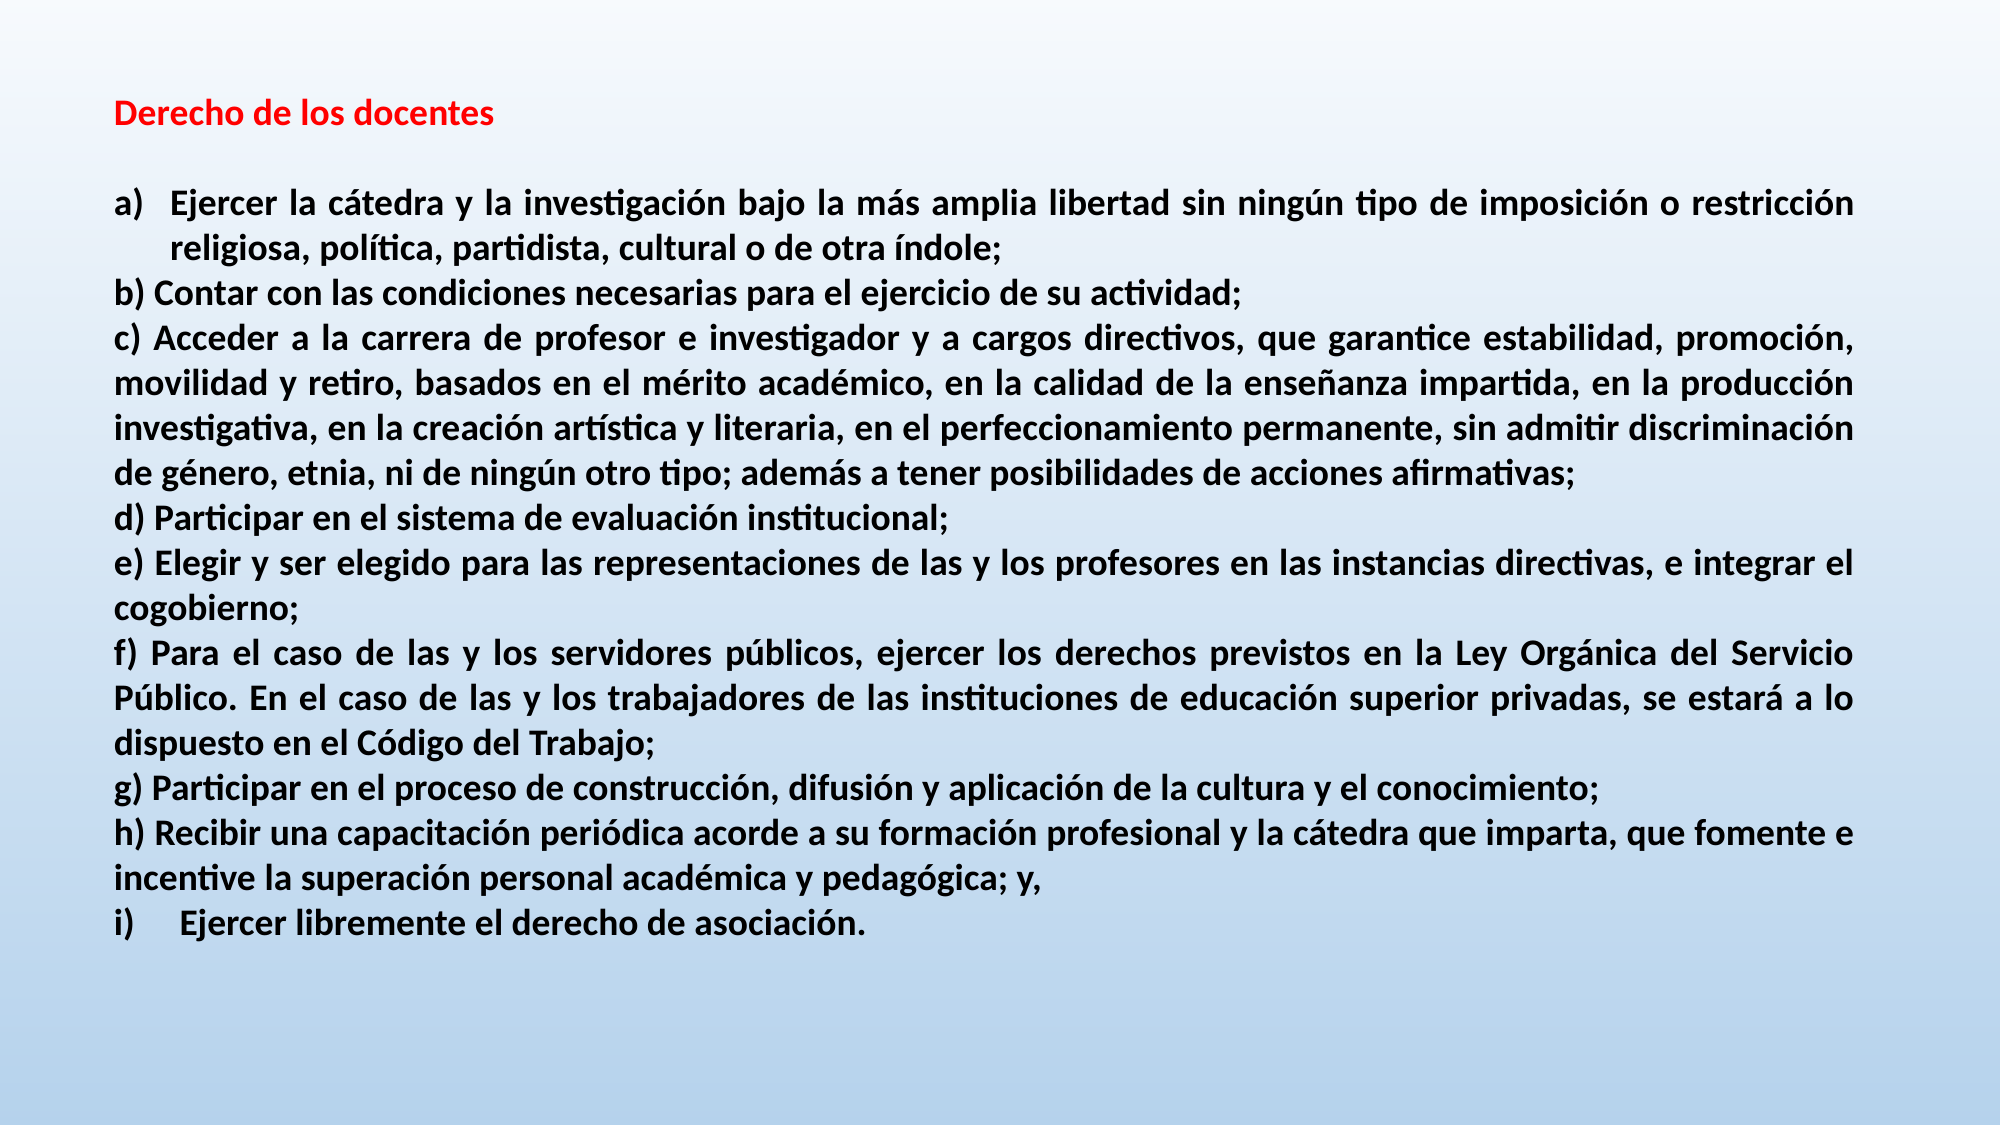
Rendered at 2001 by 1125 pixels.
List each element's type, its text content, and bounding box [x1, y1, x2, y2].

text_box Derecho de los docentes Ejercer la cátedra y la investigación bajo la más amplia libertad sin ningún tipo de imposición o restricción religiosa, política, partidista, cultural o de otra índole; b) Contar con las condiciones necesarias para el ejercicio de su actividad; c) Acceder a la carrera de profesor e investigador y a cargos directivos, que garantice estabilidad, promoción, movilidad y retiro, basados en el mérito académico, en la calidad de la enseñanza impartida, en la producción investigativa, en la creación artística y literaria, en el perfeccionamiento permanente, sin admitir discriminación de género, etnia, ni de ningún otro tipo; además a tener posibilidades de acciones afirmativas; d) Participar en el sistema de evaluación institucional; e) Elegir y ser elegido para las representaciones de las y los profesores en las instancias directivas, e integrar el cogobierno; f) Para el caso de las y los servidores públicos, ejercer los derechos previstos en la Ley Orgánica del Servicio Público. En el caso de las y los trabajadores de las instituciones de educación superior privadas, se estará a lo dispuesto en el Código del Trabajo; g) Participar en el proceso de construcción, difusión y aplicación de la cultura y el conocimiento; h) Recibir una capacitación periódica acorde a su formación profesional y la cátedra que imparta, que fomente e incentive la superación personal académica y pedagógica; y, Ejercer libremente el derecho de asociación. [99, 80, 1872, 1041]
